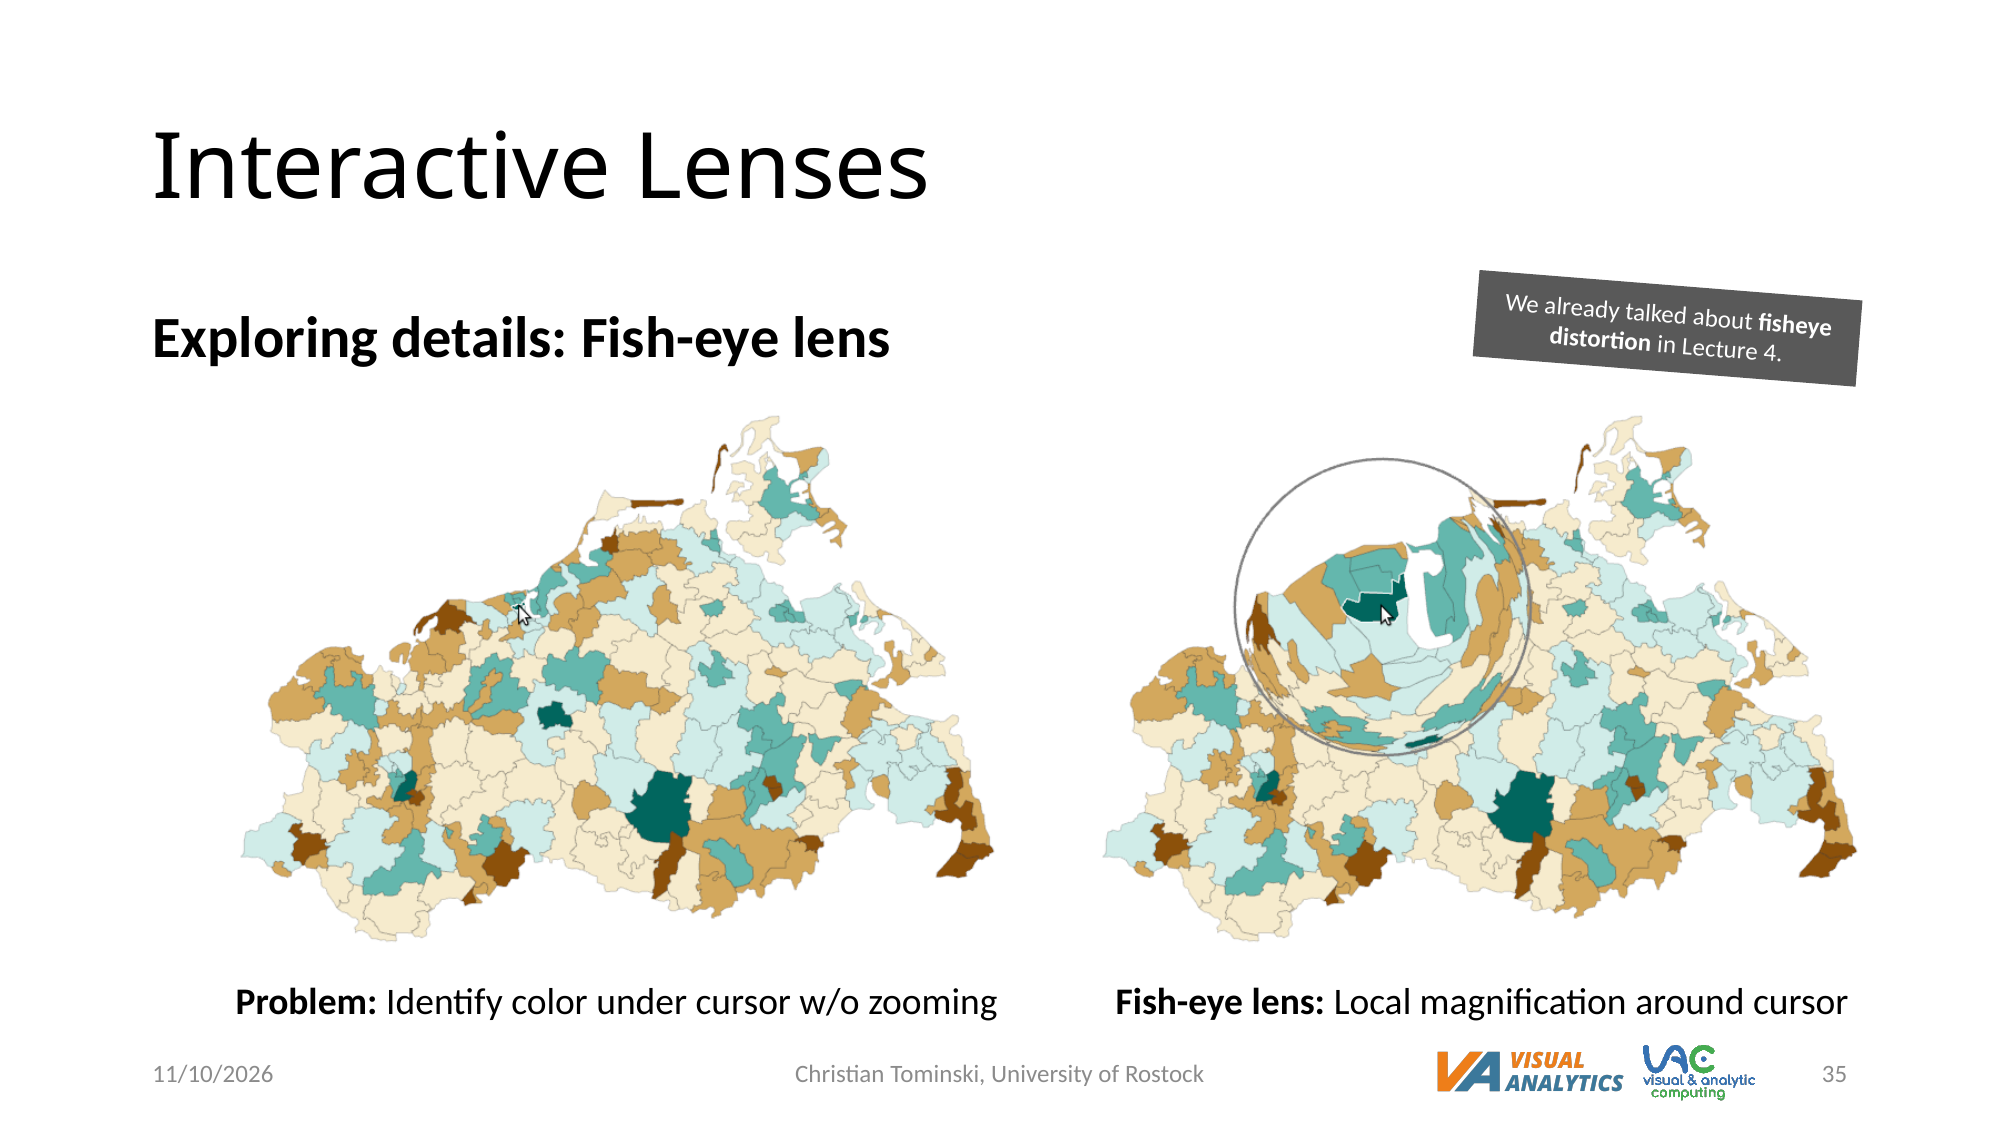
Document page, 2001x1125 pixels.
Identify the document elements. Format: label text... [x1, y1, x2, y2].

text_box Fish-eye lens: Local magnification around cursor [1100, 969, 1865, 1030]
footer Christian Tominski, University of Rostock [662, 1042, 1338, 1103]
text_box We already talked about fisheye distortion in Lecture 4. [1472, 270, 1863, 387]
text_box Problem: Identify color under cursor w/o zooming [220, 969, 1014, 1030]
title Interactive Lenses [137, 59, 1863, 278]
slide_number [137, 1042, 588, 1103]
picture [1096, 408, 1863, 949]
list Exploring details: Fish-eye lens [137, 299, 1863, 1014]
picture [234, 408, 1001, 949]
slide_number 35 [1412, 1042, 1863, 1103]
